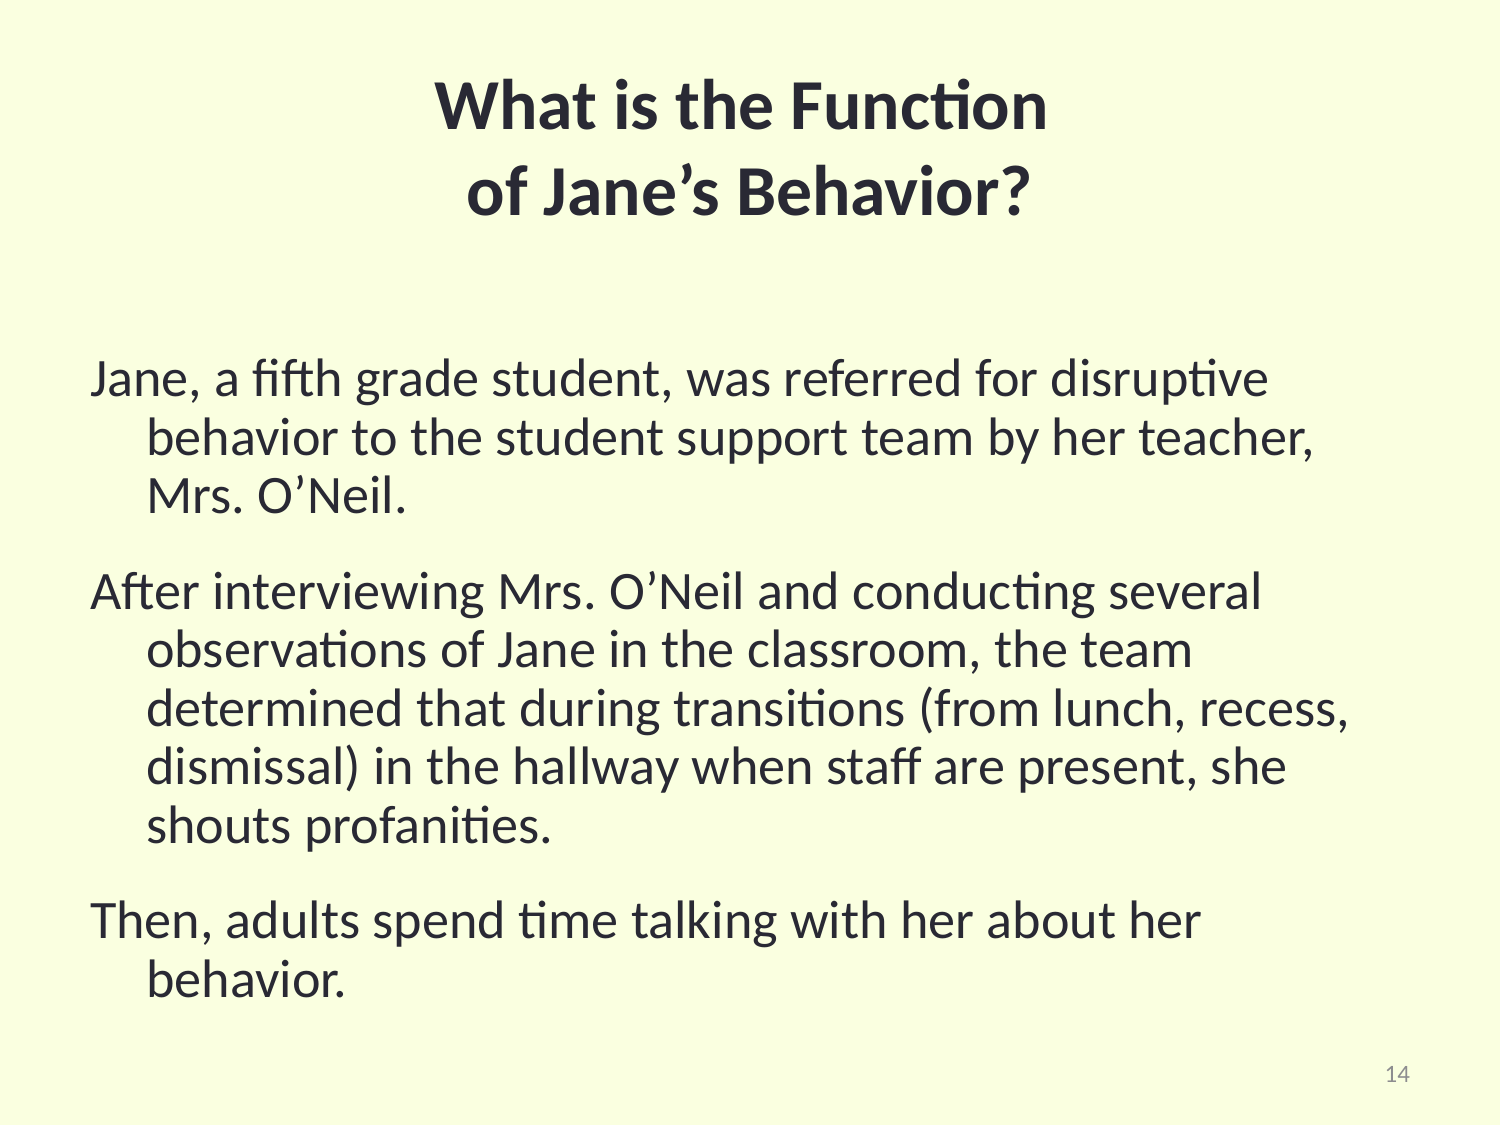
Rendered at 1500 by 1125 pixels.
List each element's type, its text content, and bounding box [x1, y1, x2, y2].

list Jane, a fifth grade student, was referred for disruptive behavior to the student support team by her teacher, Mrs. O’Neil. After interviewing Mrs. O’Neil and conducting several observations of Jane in the classroom, the team determined that during transitions (from lunch, recess, dismissal) in the hallway when staff are present, she shouts profanities. Then, adults spend time talking with her about her behavior. [75, 342, 1425, 1042]
slide_number 14 [1074, 1042, 1425, 1103]
title What is the Function of Jane’s Behavior? [75, 50, 1425, 238]
